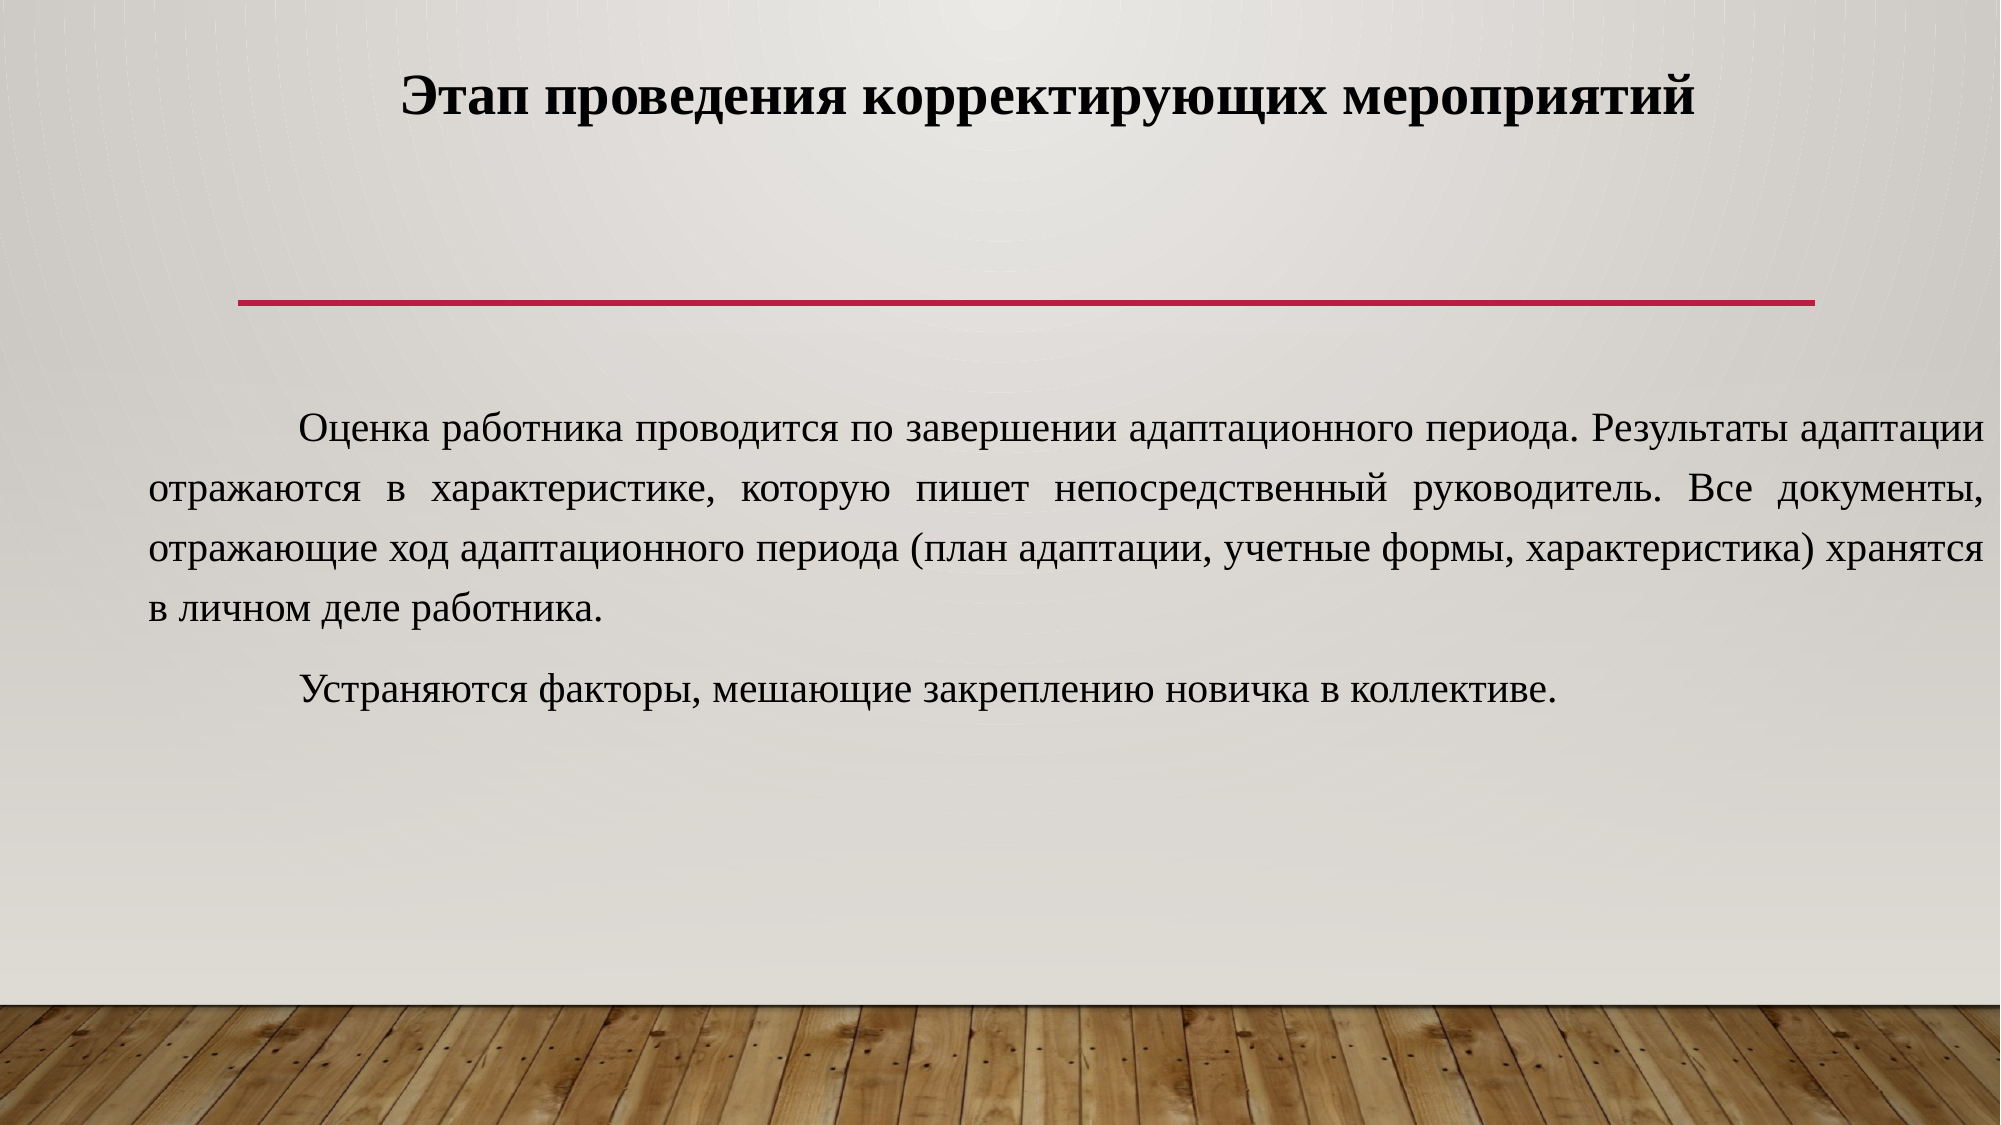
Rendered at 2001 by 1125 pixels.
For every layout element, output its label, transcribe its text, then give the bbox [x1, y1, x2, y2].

list Этап проведения корректирующих мероприятий Оценка работника проводится по завершении адаптационного периода. Результаты адаптации отражаются в характеристике, которую пишет непосредственный руководитель. Все документы, отражающие ход адаптационного периода (план адаптации, учетные формы, характеристика) хранятся в личном деле работника. Устраняются факторы, мешающие закреплению новичка в коллективе. [95, 35, 2000, 1055]
picture [0, 1005, 2000, 1125]
